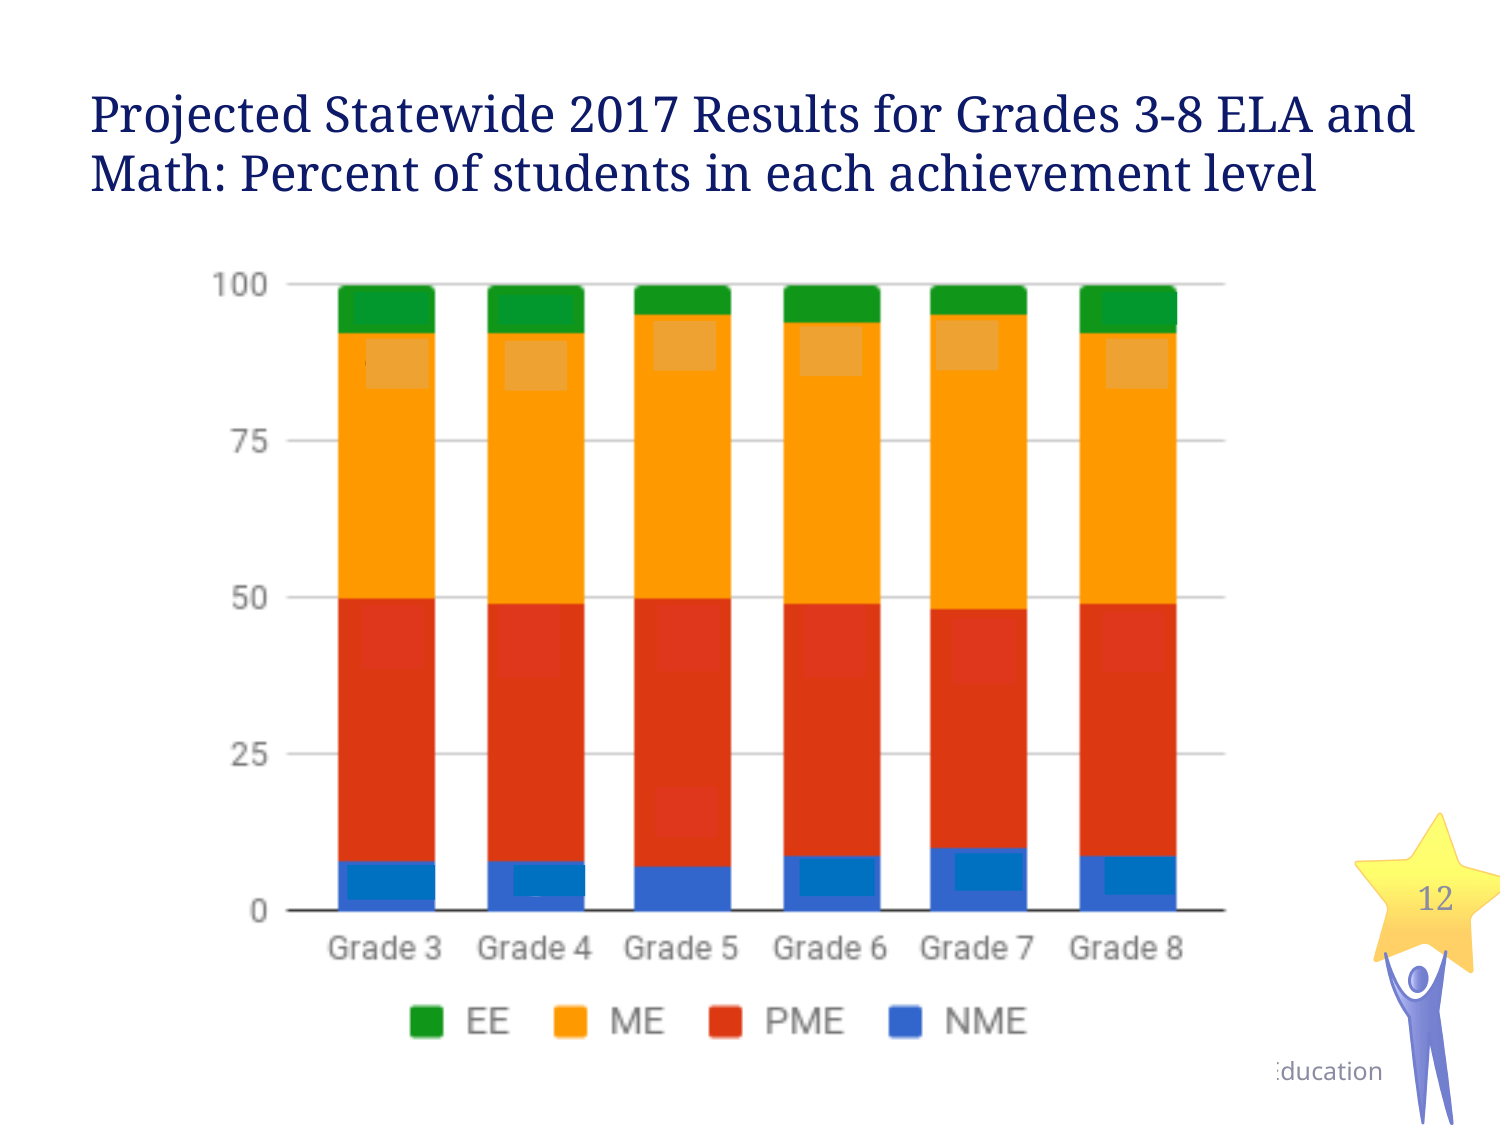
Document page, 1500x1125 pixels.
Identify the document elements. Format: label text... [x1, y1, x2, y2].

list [162, 262, 1278, 1093]
slide_number 12 [1392, 862, 1480, 938]
footer Massachusetts Department of Elementary and Secondary Education [512, 1042, 1400, 1103]
title Projected Statewide 2017 Results for Grades 3-8 ELA and Math: Percent of students in each achievement level [75, 48, 1475, 236]
